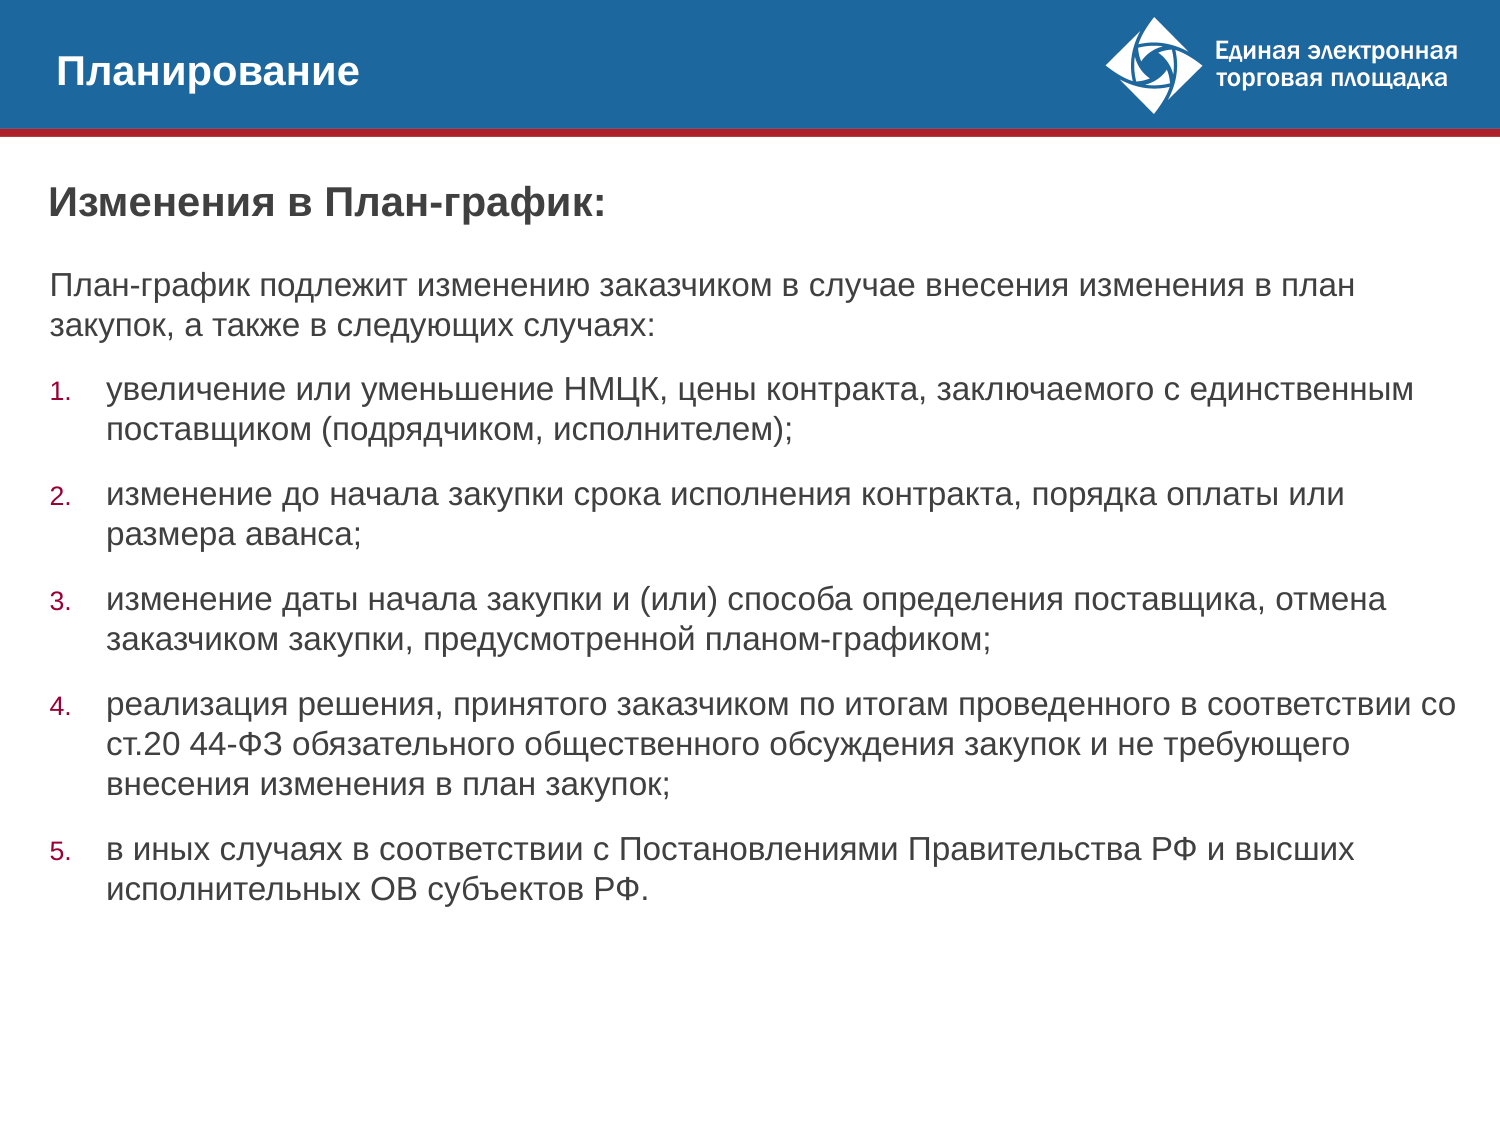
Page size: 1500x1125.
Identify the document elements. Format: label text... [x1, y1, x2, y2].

text_box Изменения в План-график: [33, 167, 1203, 233]
text_box Планирование [41, 36, 1108, 101]
picture [0, 0, 1500, 1125]
text_box План-график подлежит изменению заказчиком в случае внесения изменения в план закупок, а также в следующих случаях: увеличение или уменьшение НМЦК, цены контракта, заключаемого с единственным поставщиком (подрядчиком, исполнителем); изменение до начала закупки срока исполнения контракта, порядка оплаты или размера аванса; изменение даты начала закупки и (или) способа определения поставщика, отмена заказчиком закупки, предусмотренной планом-графиком; реализация решения, принятого заказчиком по итогам проведенного в соответствии со ст.20 44-ФЗ обязательного общественного обсуждения закупок и не требующего внесения изменения в план закупок; в иных случаях в соответствии с Постановлениями Правительства РФ и высших исполнительных ОВ субъектов РФ. [34, 255, 1500, 954]
